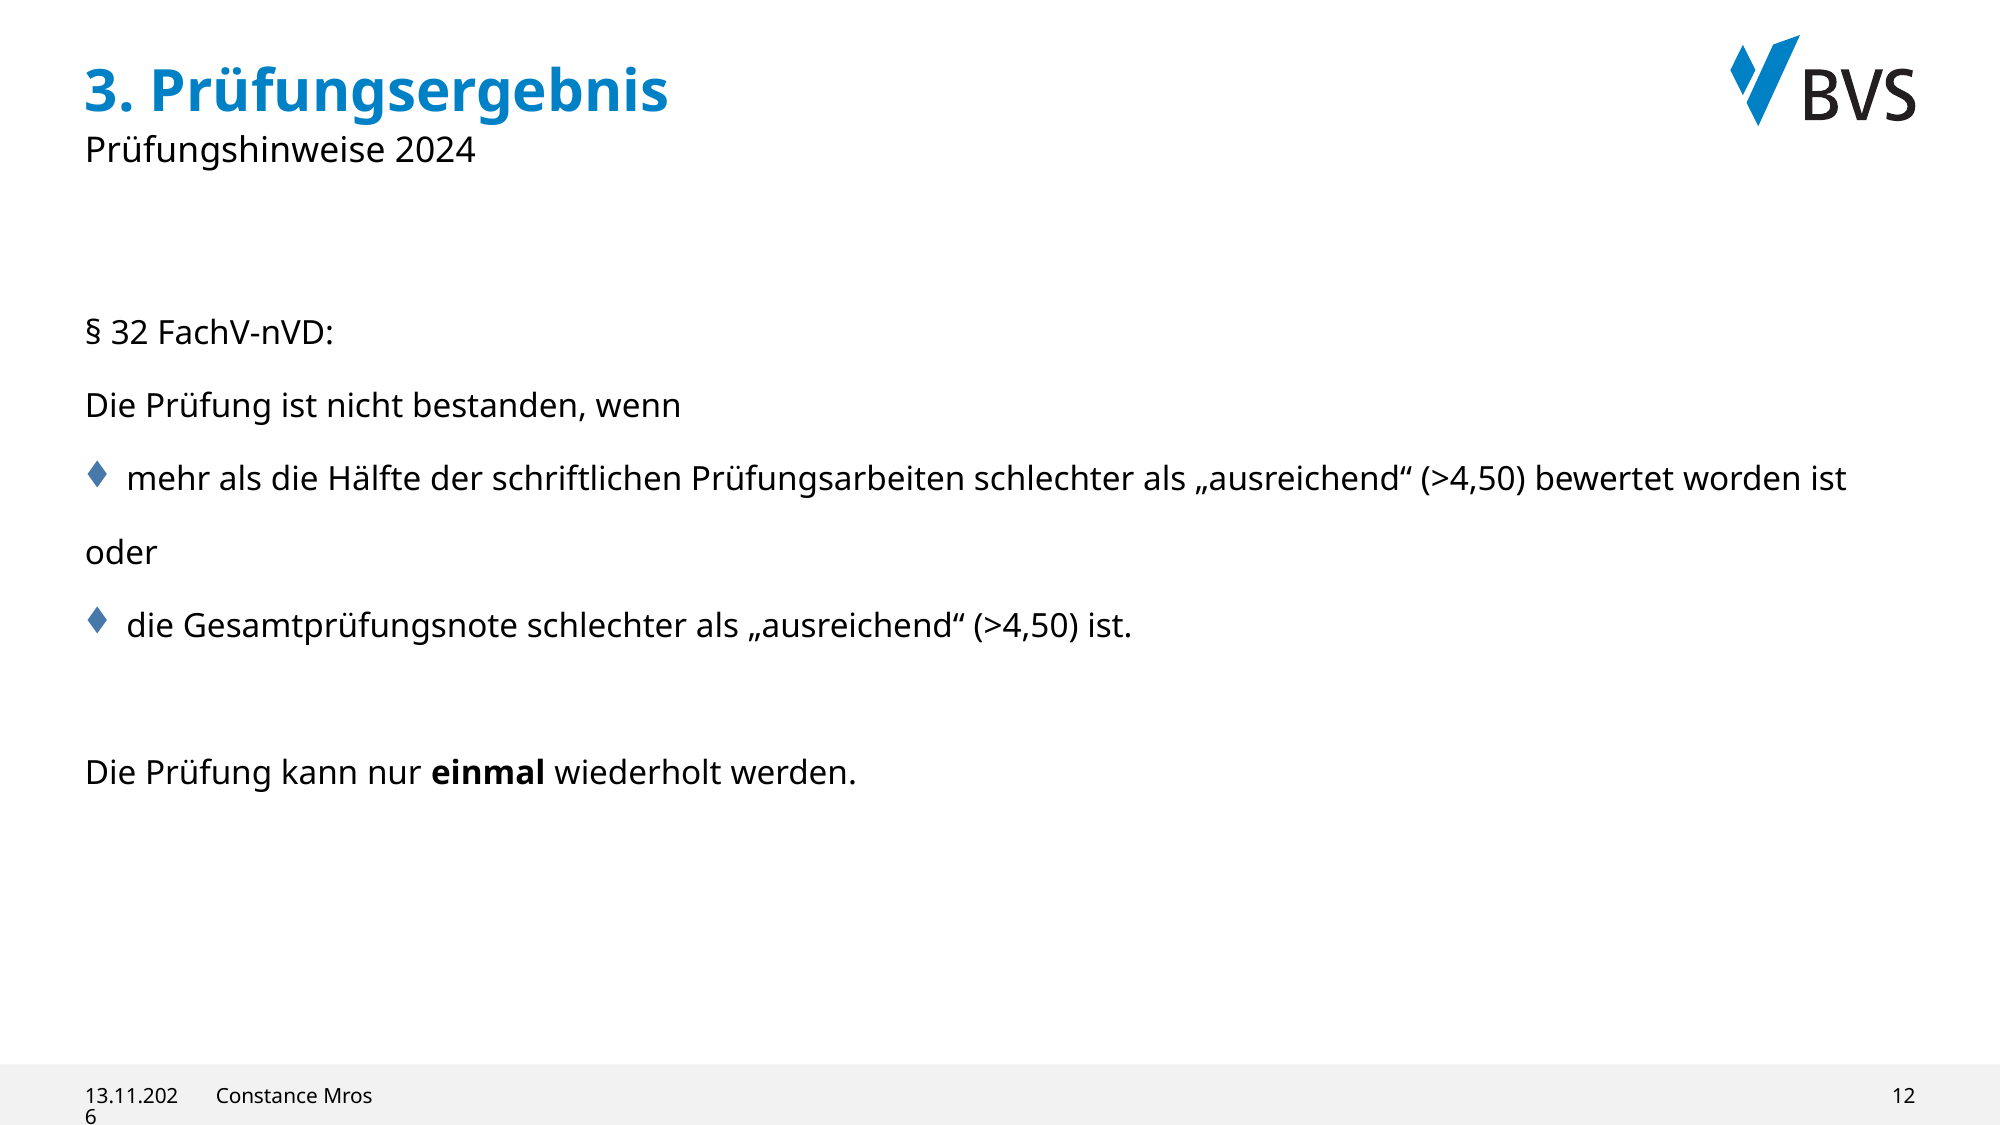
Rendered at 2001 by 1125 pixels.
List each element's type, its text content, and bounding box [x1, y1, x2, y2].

title 3. Prüfungsergebnis [85, 61, 1622, 126]
slide_number 12 [1874, 1082, 1916, 1108]
list Prüfungshinweise 2024 [85, 132, 1622, 205]
list § 32 FachV-nVD: Die Prüfung ist nicht bestanden, wenn mehr als die Hälfte der schriftlichen Prüfungsarbeiten schlechter als „ausreichend“ (>4,50) bewertet worden ist oder die Gesamtprüfungsnote schlechter als „ausreichend“ (>4,50) ist. Die Prüfung kann nur einmal wiederholt werden. [85, 238, 1916, 1006]
footer Constance Mros [215, 1082, 983, 1108]
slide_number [85, 1082, 185, 1108]
